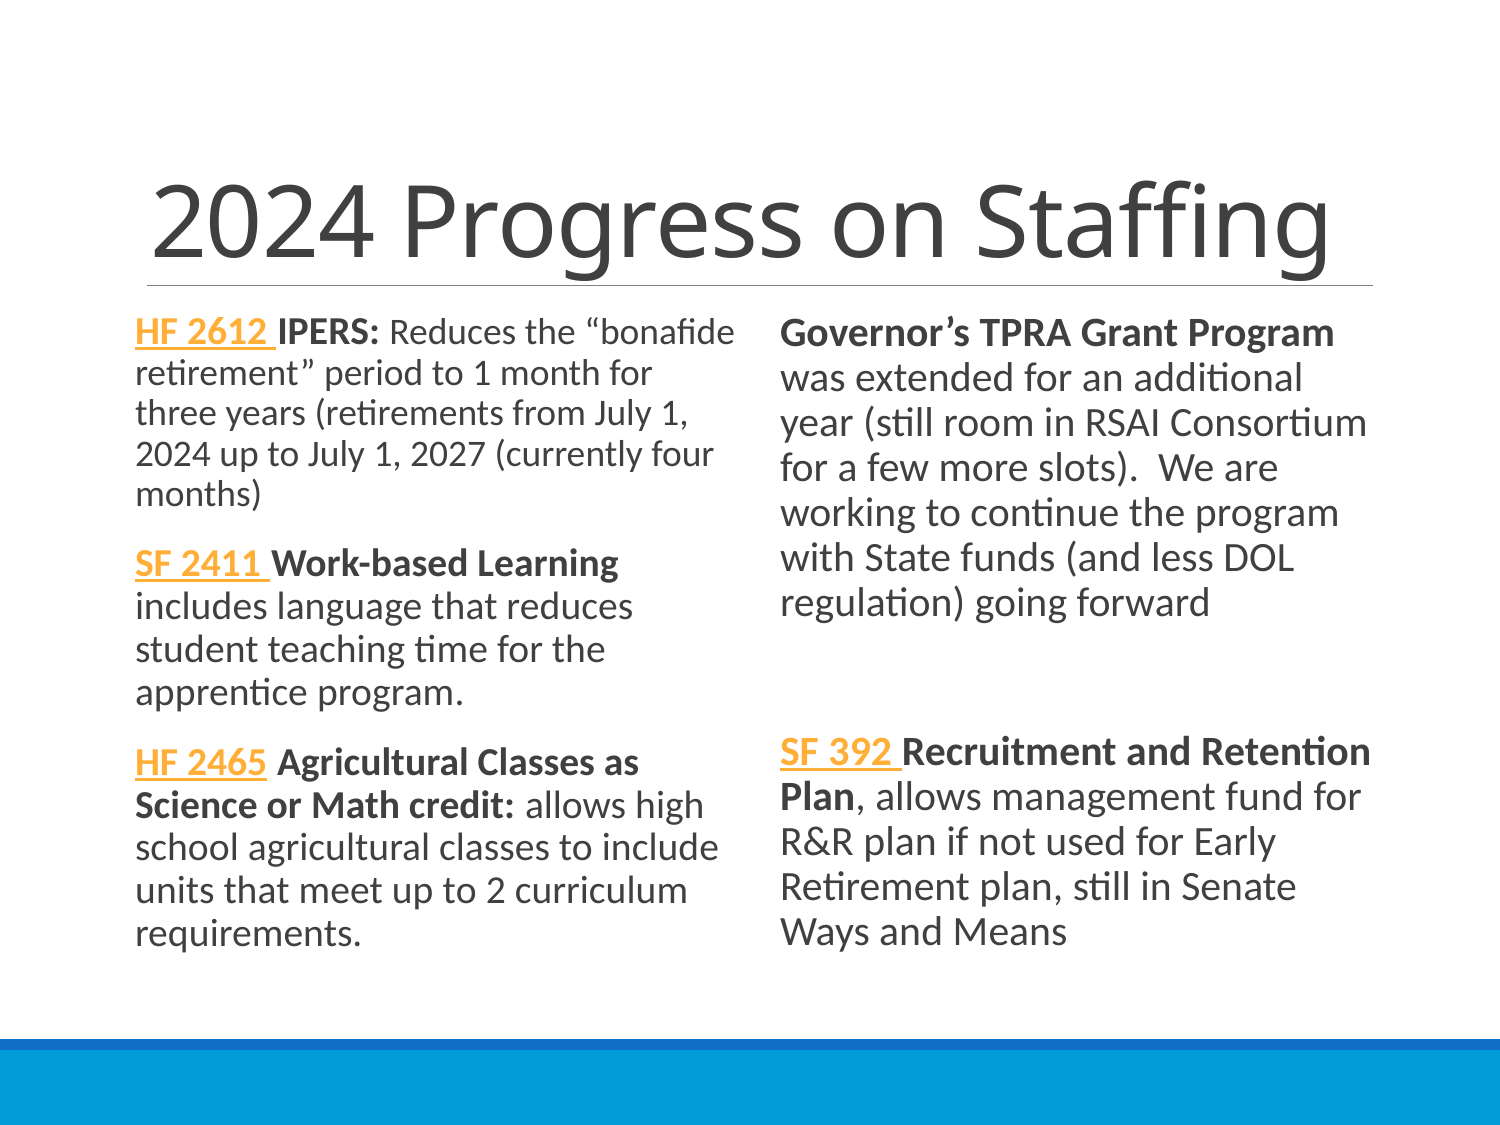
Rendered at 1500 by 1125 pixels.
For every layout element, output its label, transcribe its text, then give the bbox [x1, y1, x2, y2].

list HF 2612 IPERS: Reduces the “bonafide retirement” period to 1 month for three years (retirements from July 1, 2024 up to July 1, 2027 (currently four months) SF 2411 Work-based Learning includes language that reduces student teaching time for the apprentice program. HF 2465 Agricultural Classes as Science or Math credit: allows high school agricultural classes to include units that meet up to 2 curriculum requirements. [135, 302, 743, 963]
list Governor’s TPRA Grant Program was extended for an additional year (still room in RSAI Consortium for a few more slots). We are working to continue the program with State funds (and less DOL regulation) going forward SF 392 Recruitment and Retention Plan, allows management fund for R&R plan if not used for Early Retirement plan, still in Senate Ways and Means [765, 302, 1373, 963]
title 2024 Progress on Staffing [135, 47, 1373, 285]
